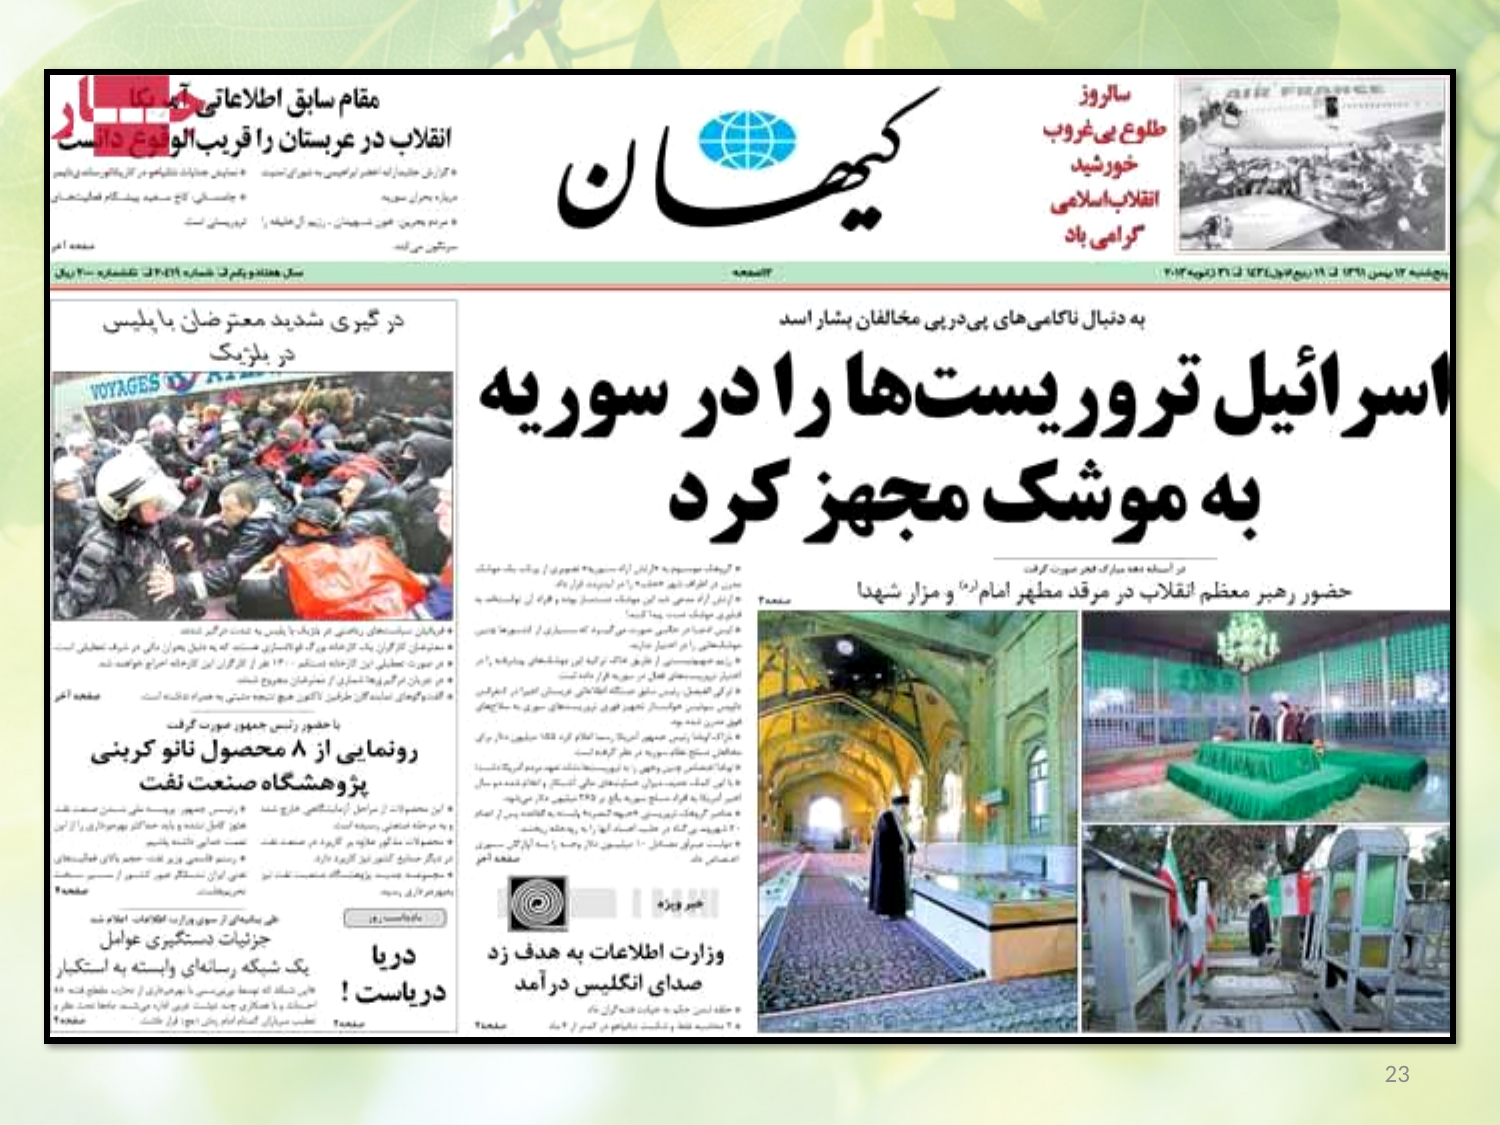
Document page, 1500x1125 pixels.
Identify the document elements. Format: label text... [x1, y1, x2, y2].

slide_number 23 [1074, 1053, 1425, 1103]
picture [0, 0, 1500, 1125]
